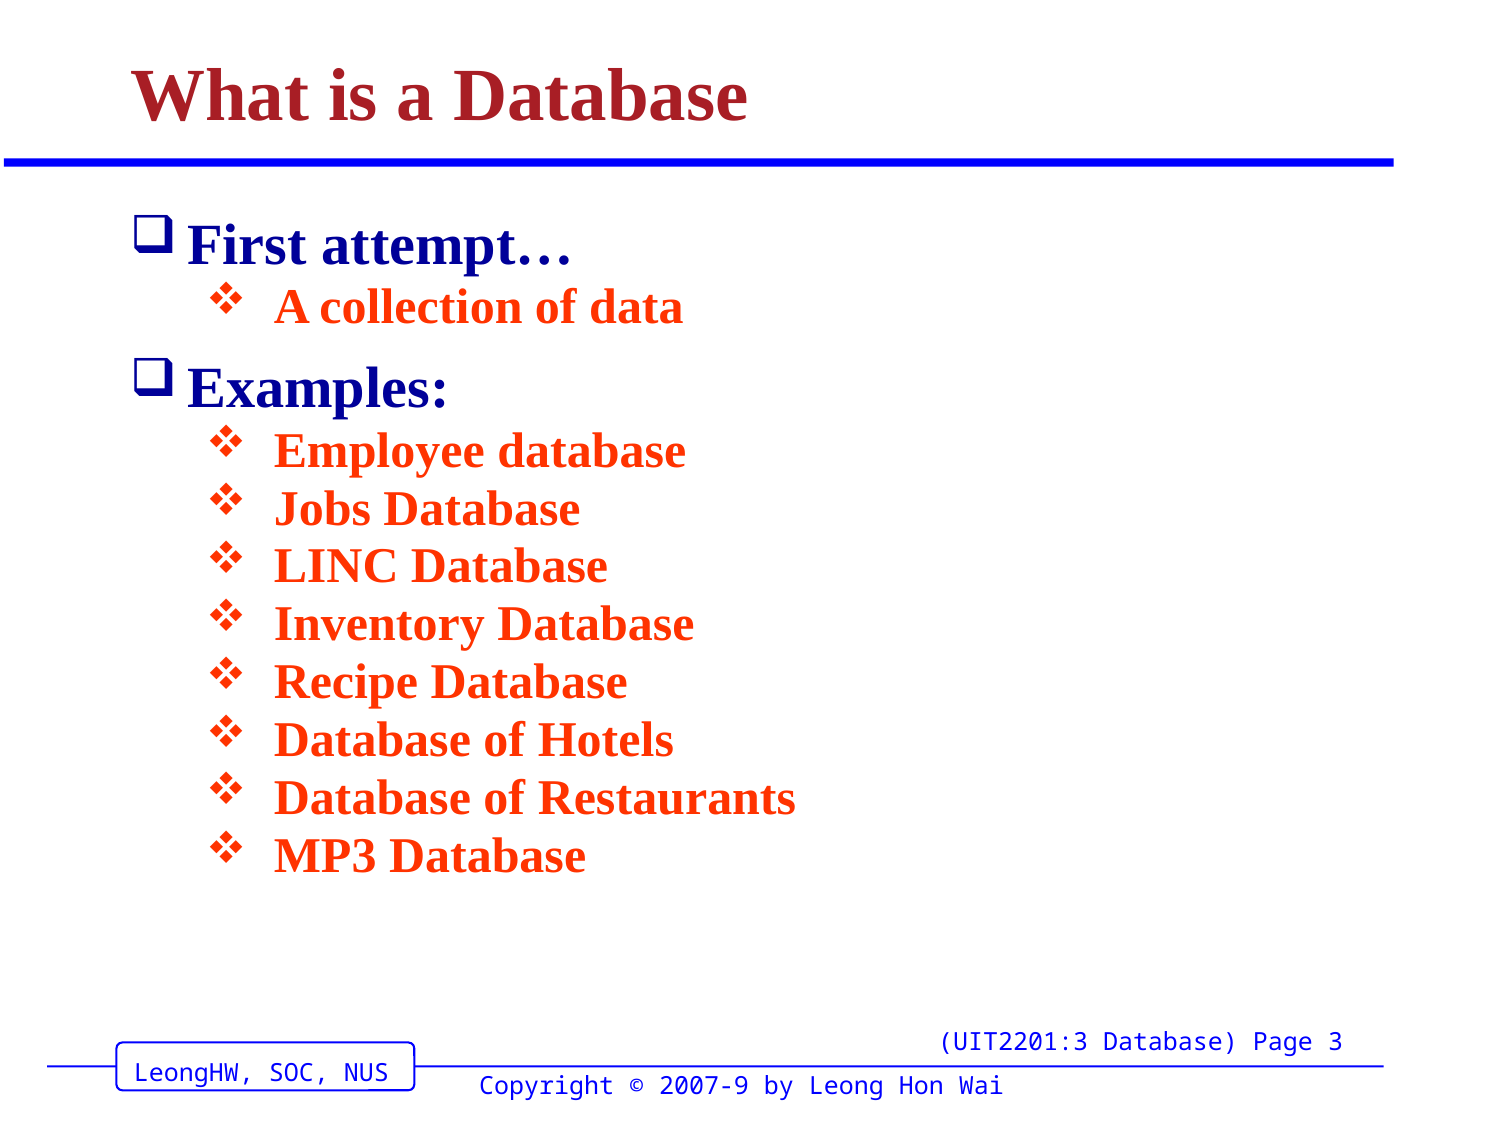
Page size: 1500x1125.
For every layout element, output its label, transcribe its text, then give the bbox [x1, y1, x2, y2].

list First attempt… A collection of data Examples: Employee database Jobs Database LINC Database Inventory Database Recipe Database Database of Hotels Database of Restaurants MP3 Database [114, 211, 1395, 1022]
title What is a Database [114, 11, 1391, 145]
